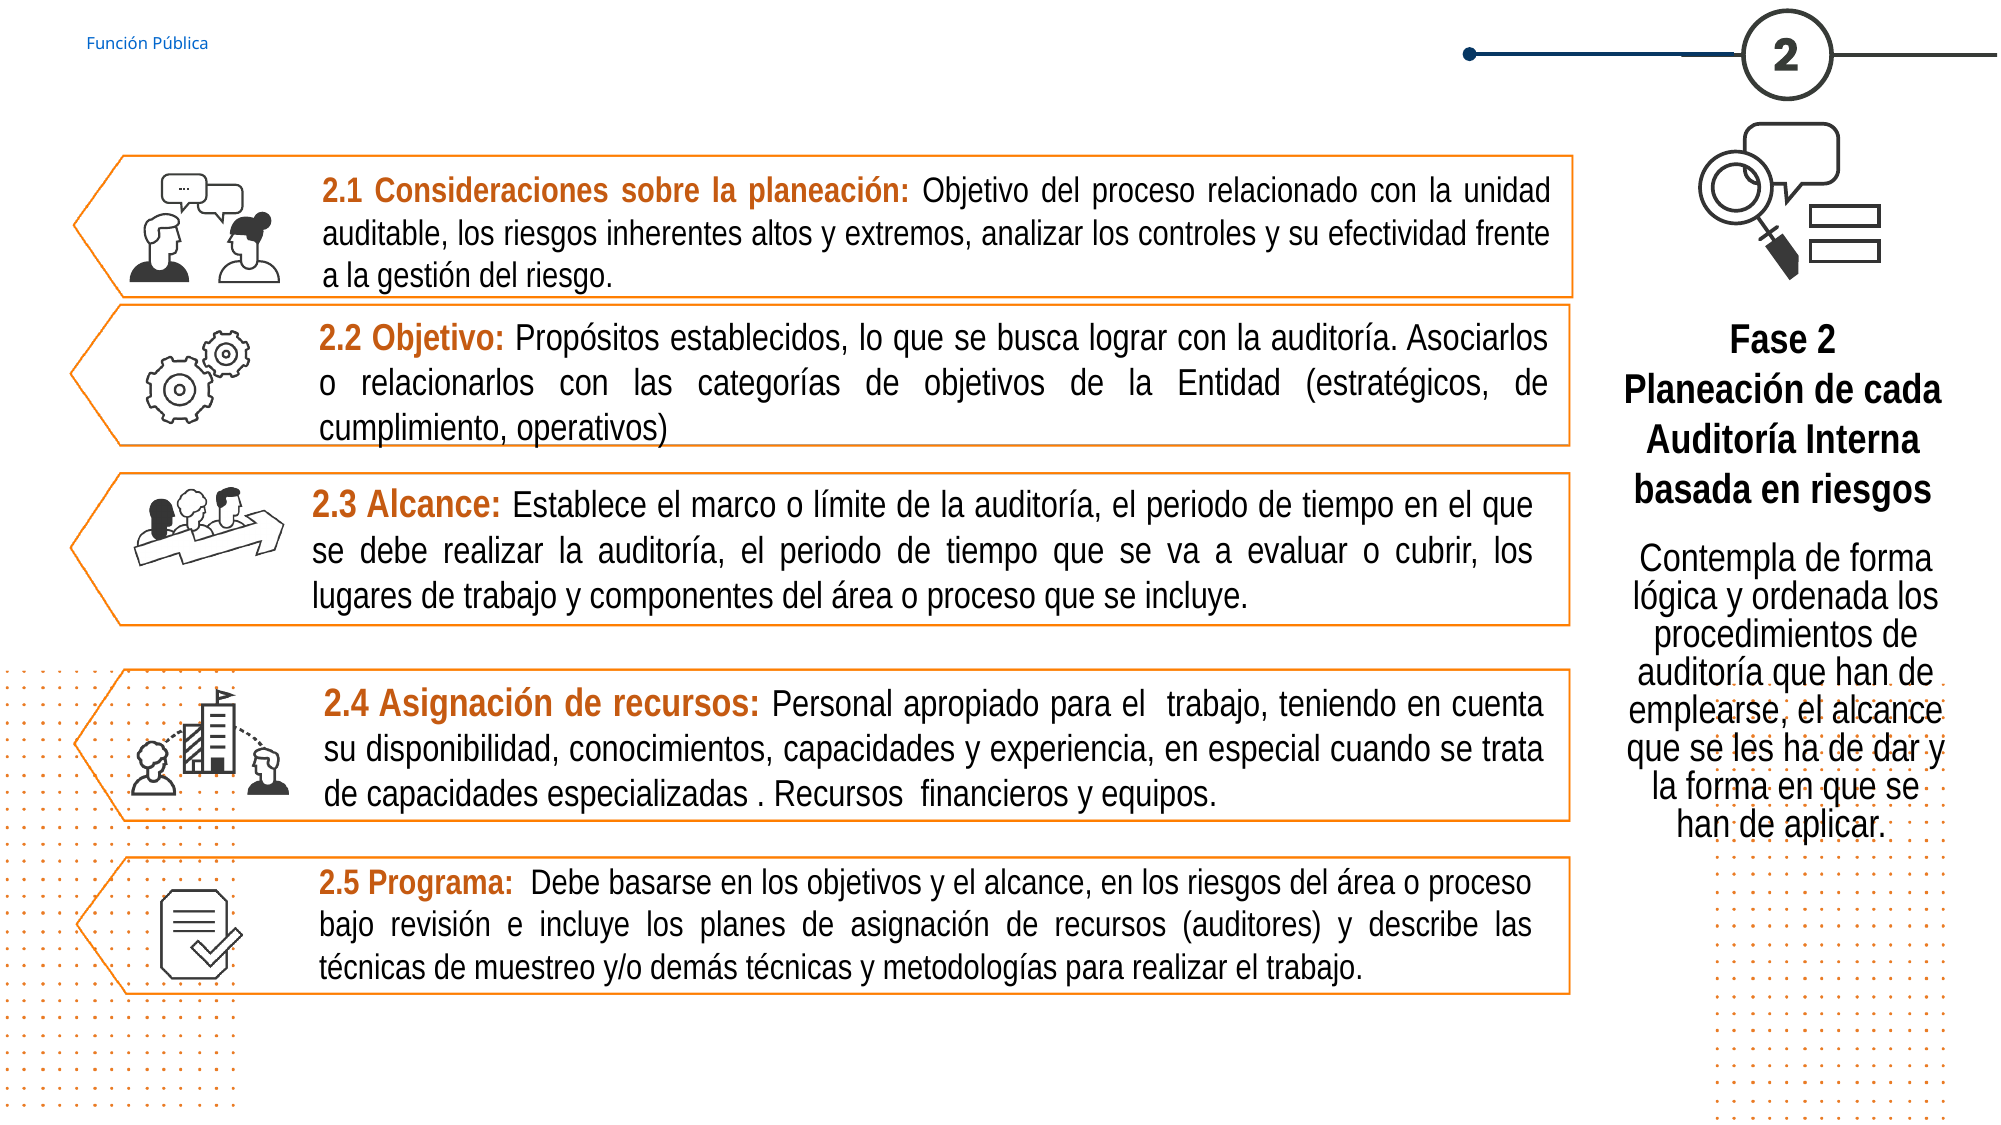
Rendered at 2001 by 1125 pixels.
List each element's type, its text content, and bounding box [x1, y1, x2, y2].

picture [1702, 683, 1947, 1125]
picture [0, 125, 1592, 1113]
picture [1681, 7, 1998, 310]
text_box Contempla de forma lógica y ordenada los procedimientos de auditoría que han de emplearse, el alcance que se les ha de dar y la forma en que se han de aplicar. [1610, 533, 1962, 853]
text_box Fase 2 Planeación de cada Auditoría Interna basada en riesgos [1594, 304, 1984, 520]
